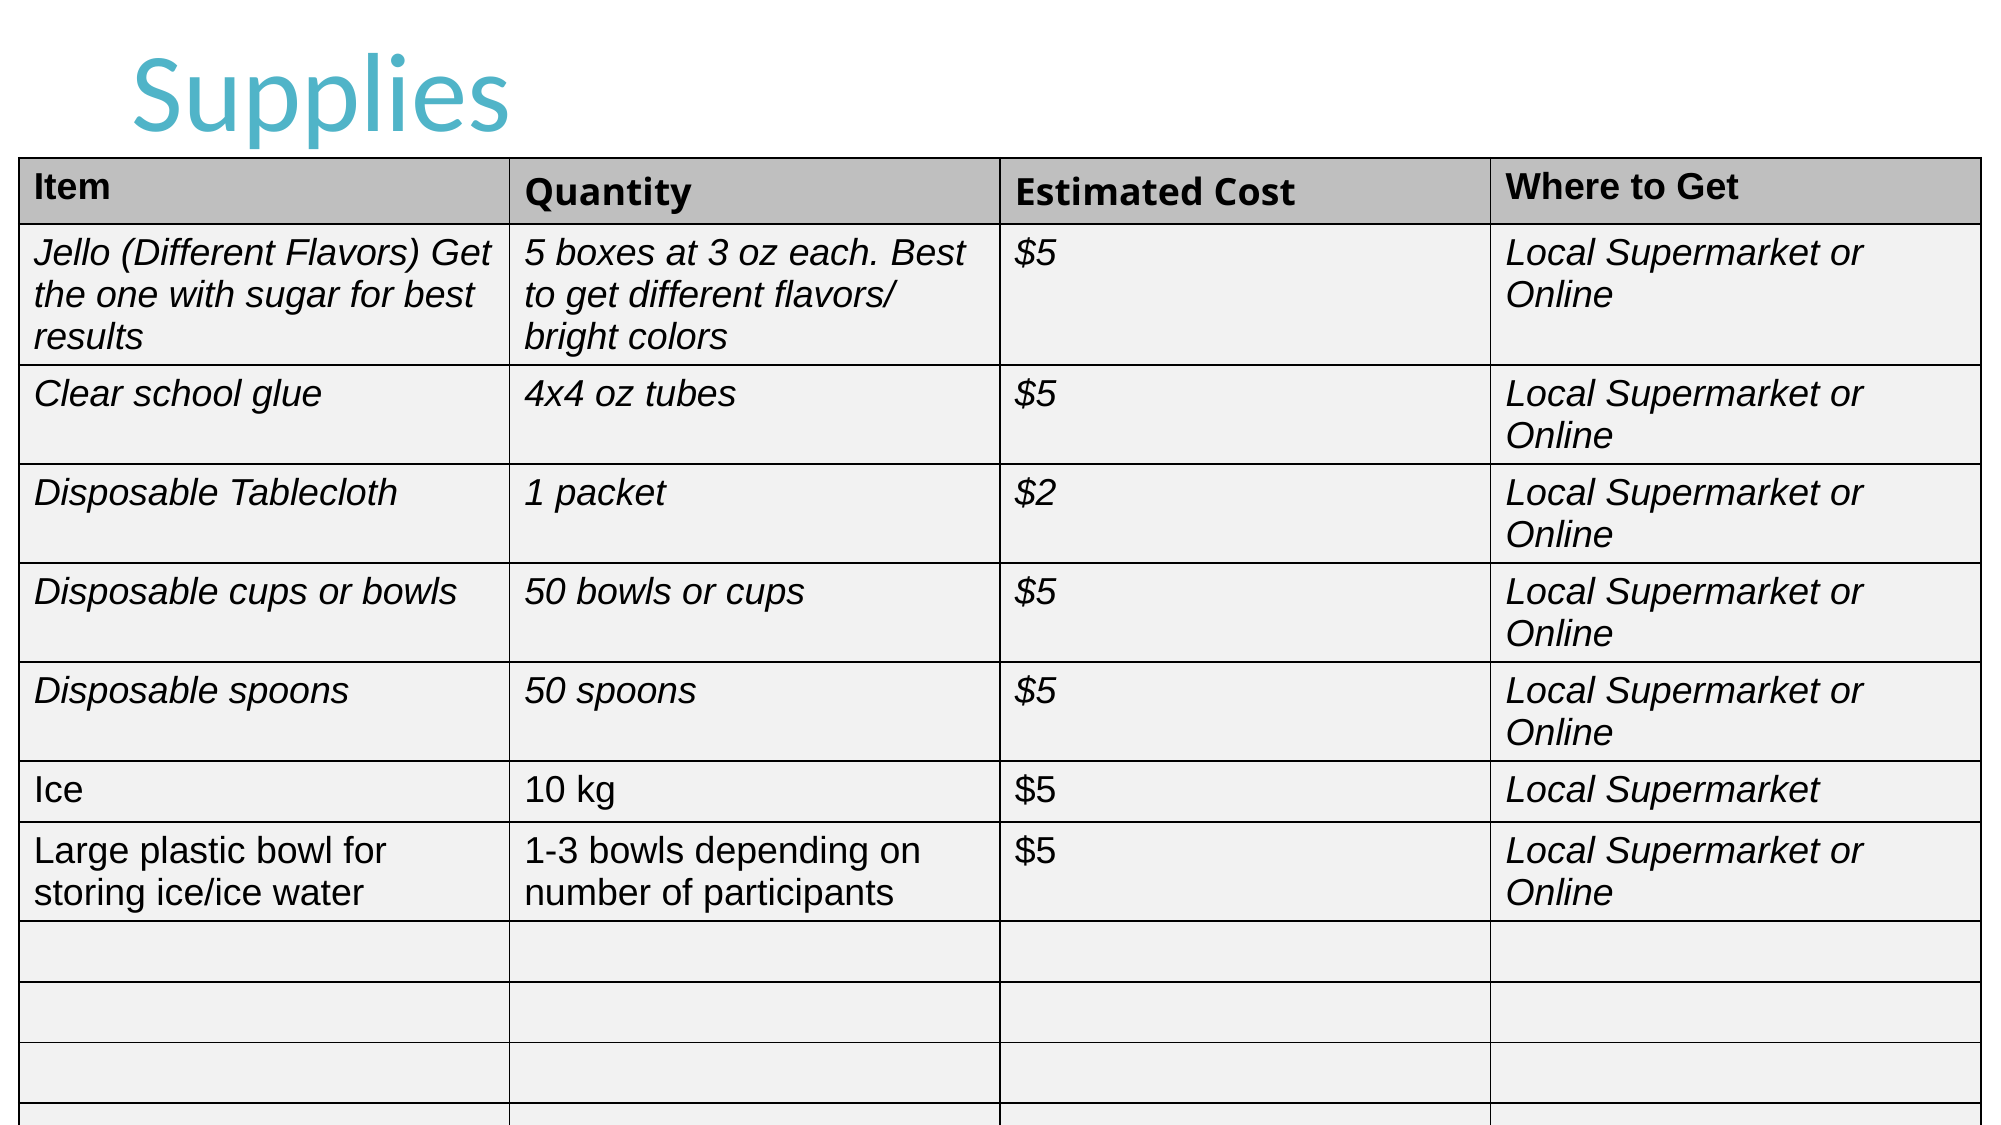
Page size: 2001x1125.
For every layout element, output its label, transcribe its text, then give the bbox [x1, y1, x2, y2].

table_cell [510, 922, 999, 981]
table_cell Clear school glue [20, 366, 509, 463]
table_cell Large plastic bowl for storing ice/ice water [20, 823, 509, 920]
table_cell Jello (Different Flavors) Get the one with sugar for best results [20, 225, 509, 364]
table_cell 4x4 oz tubes [510, 366, 999, 463]
table_header Quantity [510, 159, 999, 223]
table_cell Local Supermarket or Online [1491, 564, 1980, 661]
table_cell $5 [1001, 663, 1490, 760]
table_cell [510, 1043, 999, 1102]
table_cell [1491, 983, 1980, 1042]
table_cell Local Supermarket or Online [1491, 225, 1980, 364]
table_cell [1491, 922, 1980, 981]
table_cell Local Supermarket or Online [1491, 465, 1980, 562]
table_cell $5 [1001, 366, 1490, 463]
table_cell [20, 1043, 509, 1102]
table_header Item [20, 159, 509, 223]
table_cell [1001, 1104, 1490, 1125]
table_cell [1001, 983, 1490, 1042]
table_cell Local Supermarket or Online [1491, 663, 1980, 760]
table_cell Disposable spoons [20, 663, 509, 760]
table_cell 50 spoons [510, 663, 999, 760]
table_cell 1-3 bowls depending on number of participants [510, 823, 999, 920]
table_cell Local Supermarket or Online [1491, 366, 1980, 463]
table_cell Disposable cups or bowls [20, 564, 509, 661]
table_cell Local Supermarket [1491, 762, 1980, 821]
table_header Estimated Cost [1001, 159, 1490, 223]
table_cell 10 kg [510, 762, 999, 821]
table_cell Ice [20, 762, 509, 821]
table_cell [1001, 1043, 1490, 1102]
table_cell Local Supermarket or Online [1491, 823, 1980, 920]
table_cell $5 [1001, 225, 1490, 364]
table_cell [1001, 922, 1490, 981]
table_cell 50 bowls or cups [510, 564, 999, 661]
table_cell 5 boxes at 3 oz each. Best to get different flavors/ bright colors [510, 225, 999, 364]
table_cell [1491, 1043, 1980, 1102]
table_cell $5 [1001, 823, 1490, 920]
table_cell [20, 983, 509, 1042]
table_cell [20, 922, 509, 981]
table_cell [510, 1104, 999, 1125]
table_cell $5 [1001, 564, 1490, 661]
title Supplies [116, 0, 1884, 157]
table_cell [510, 983, 999, 1042]
table_cell $5 [1001, 762, 1490, 821]
table_header Where to Get [1491, 159, 1980, 223]
table_cell Disposable Tablecloth [20, 465, 509, 562]
table_cell 1 packet [510, 465, 999, 562]
table_cell [20, 1104, 509, 1125]
table_cell $2 [1001, 465, 1490, 562]
table_cell [1491, 1104, 1980, 1125]
